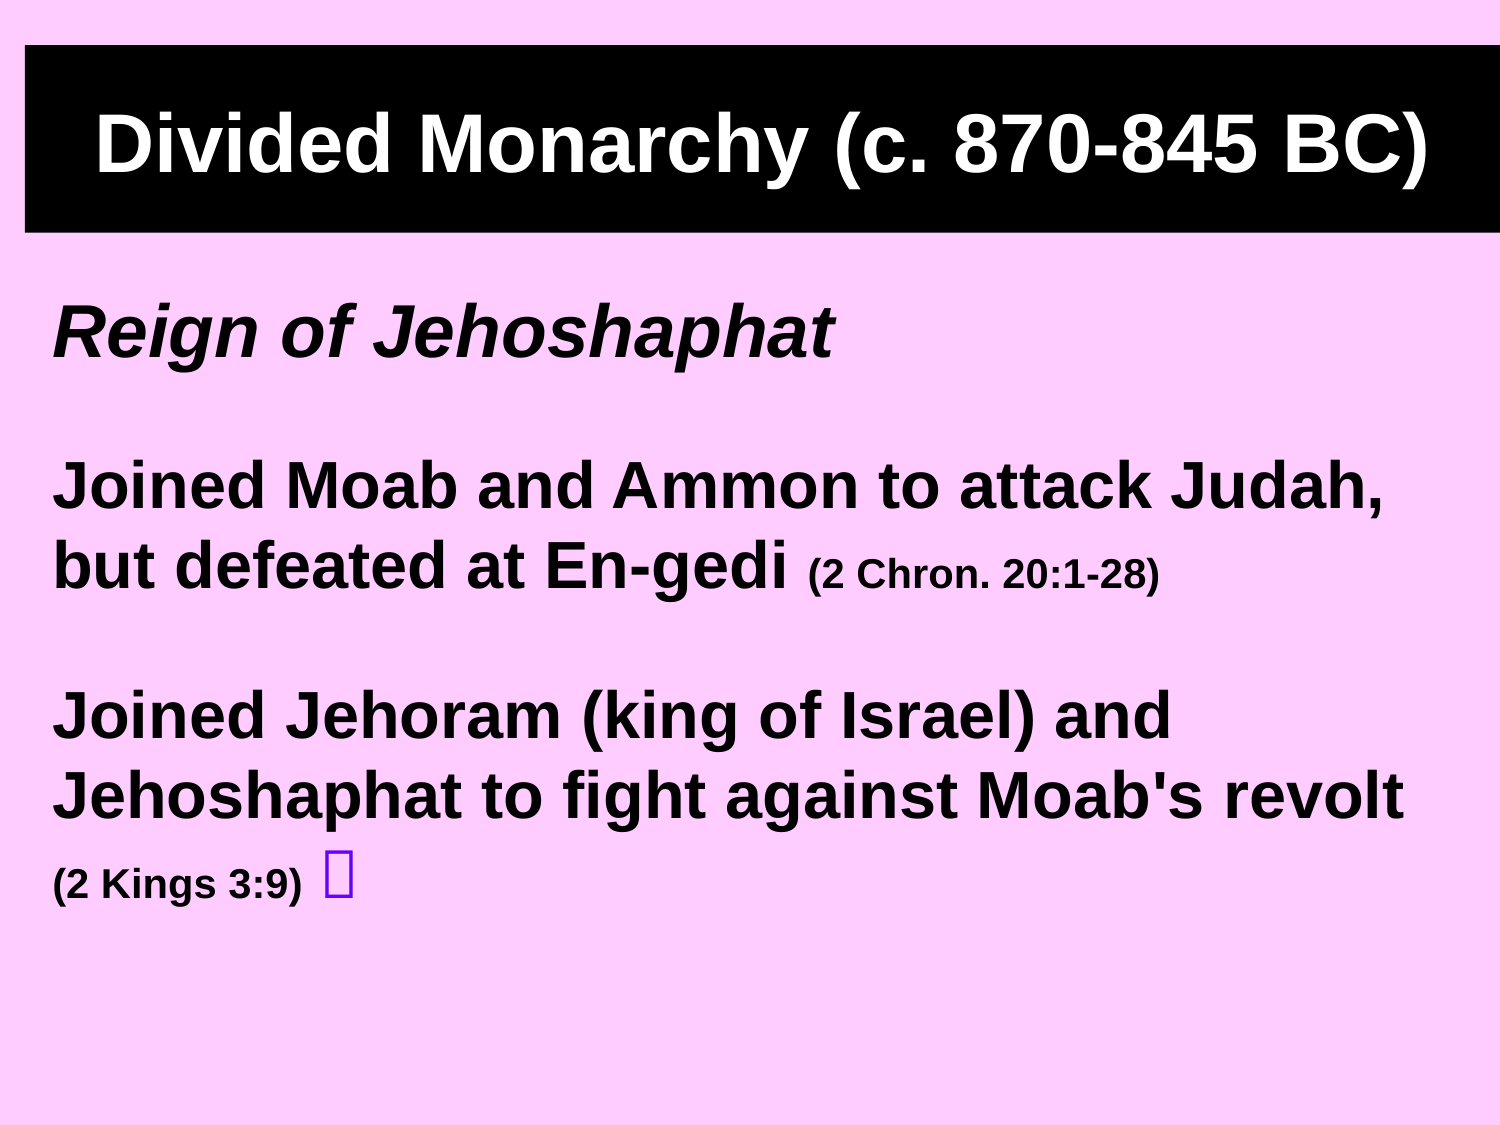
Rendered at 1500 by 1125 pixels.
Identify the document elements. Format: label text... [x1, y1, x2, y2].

text_box Reign of Jehoshaphat Joined Moab and Ammon to attack Judah, but defeated at En-gedi (2 Chron. 20:1-28) Joined Jehoram (king of Israel) and Jehoshaphat to fight against Moab's revolt (2 Kings 3:9)  [37, 275, 1500, 970]
title Divided Monarchy (c. 870-845 BC) [24, 45, 1500, 233]
